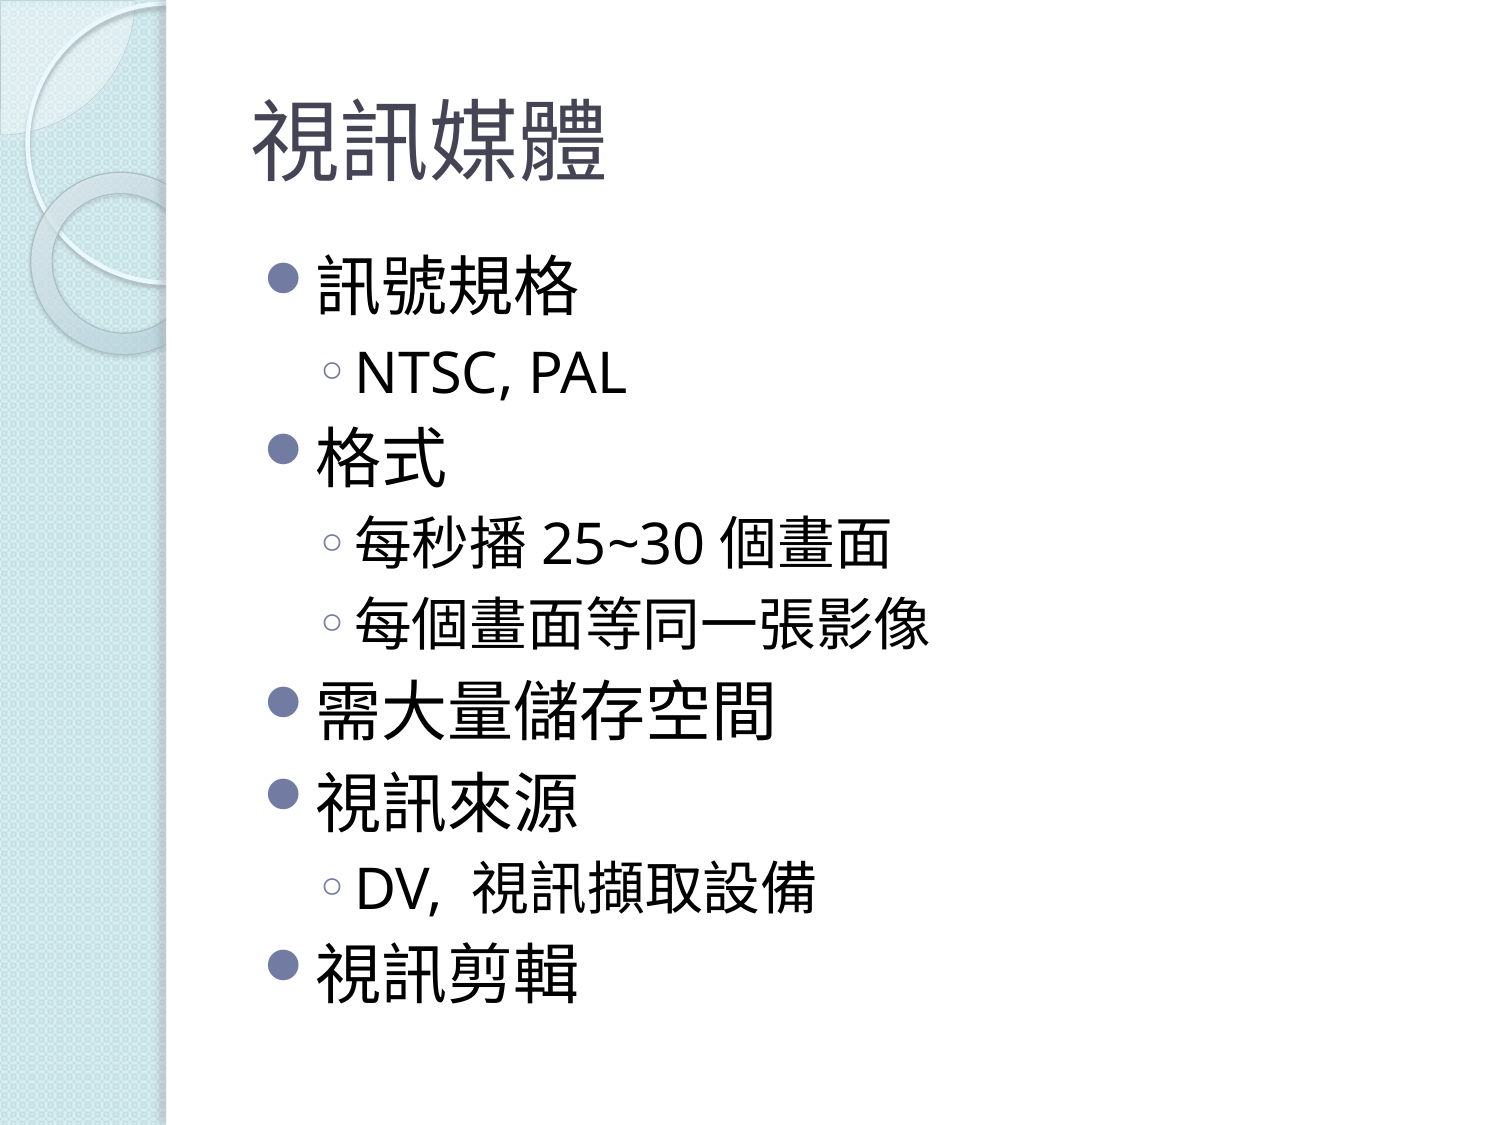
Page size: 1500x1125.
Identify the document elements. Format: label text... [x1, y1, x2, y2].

title 視訊媒體 [235, 45, 1466, 233]
list 訊號規格 NTSC, PAL 格式 每秒播25~30個畫面 每個畫面等同一張影像 需大量儲存空間 視訊來源 DV, 視訊擷取設備 視訊剪輯 [235, 237, 1466, 1025]
